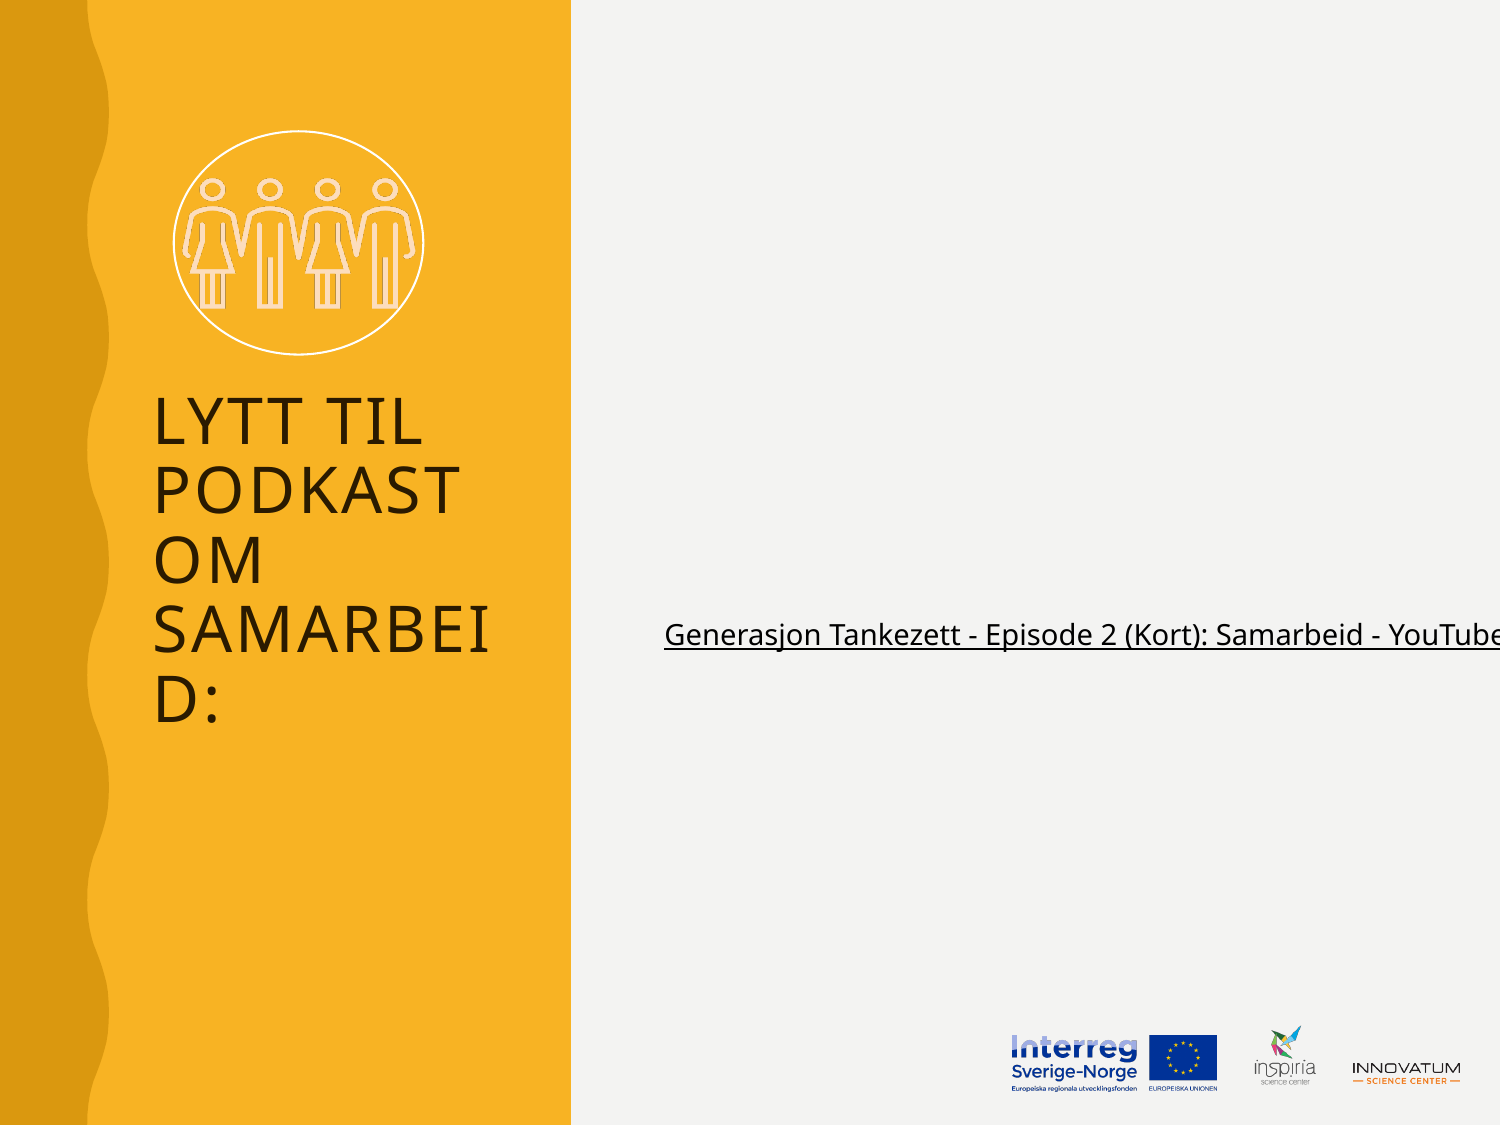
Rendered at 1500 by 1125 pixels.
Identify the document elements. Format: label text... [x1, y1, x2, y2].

text_box [88, 0, 572, 1125]
text_box [172, 130, 425, 356]
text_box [1012, 1014, 1460, 1093]
title LYTT til podkast om Samarbeid: [137, 176, 542, 949]
text_box [572, 0, 1500, 1125]
list Generasjon Tankezett - Episode 2 (Kort): Samarbeid - YouTube [649, 604, 1500, 683]
text_box [0, 0, 109, 1125]
